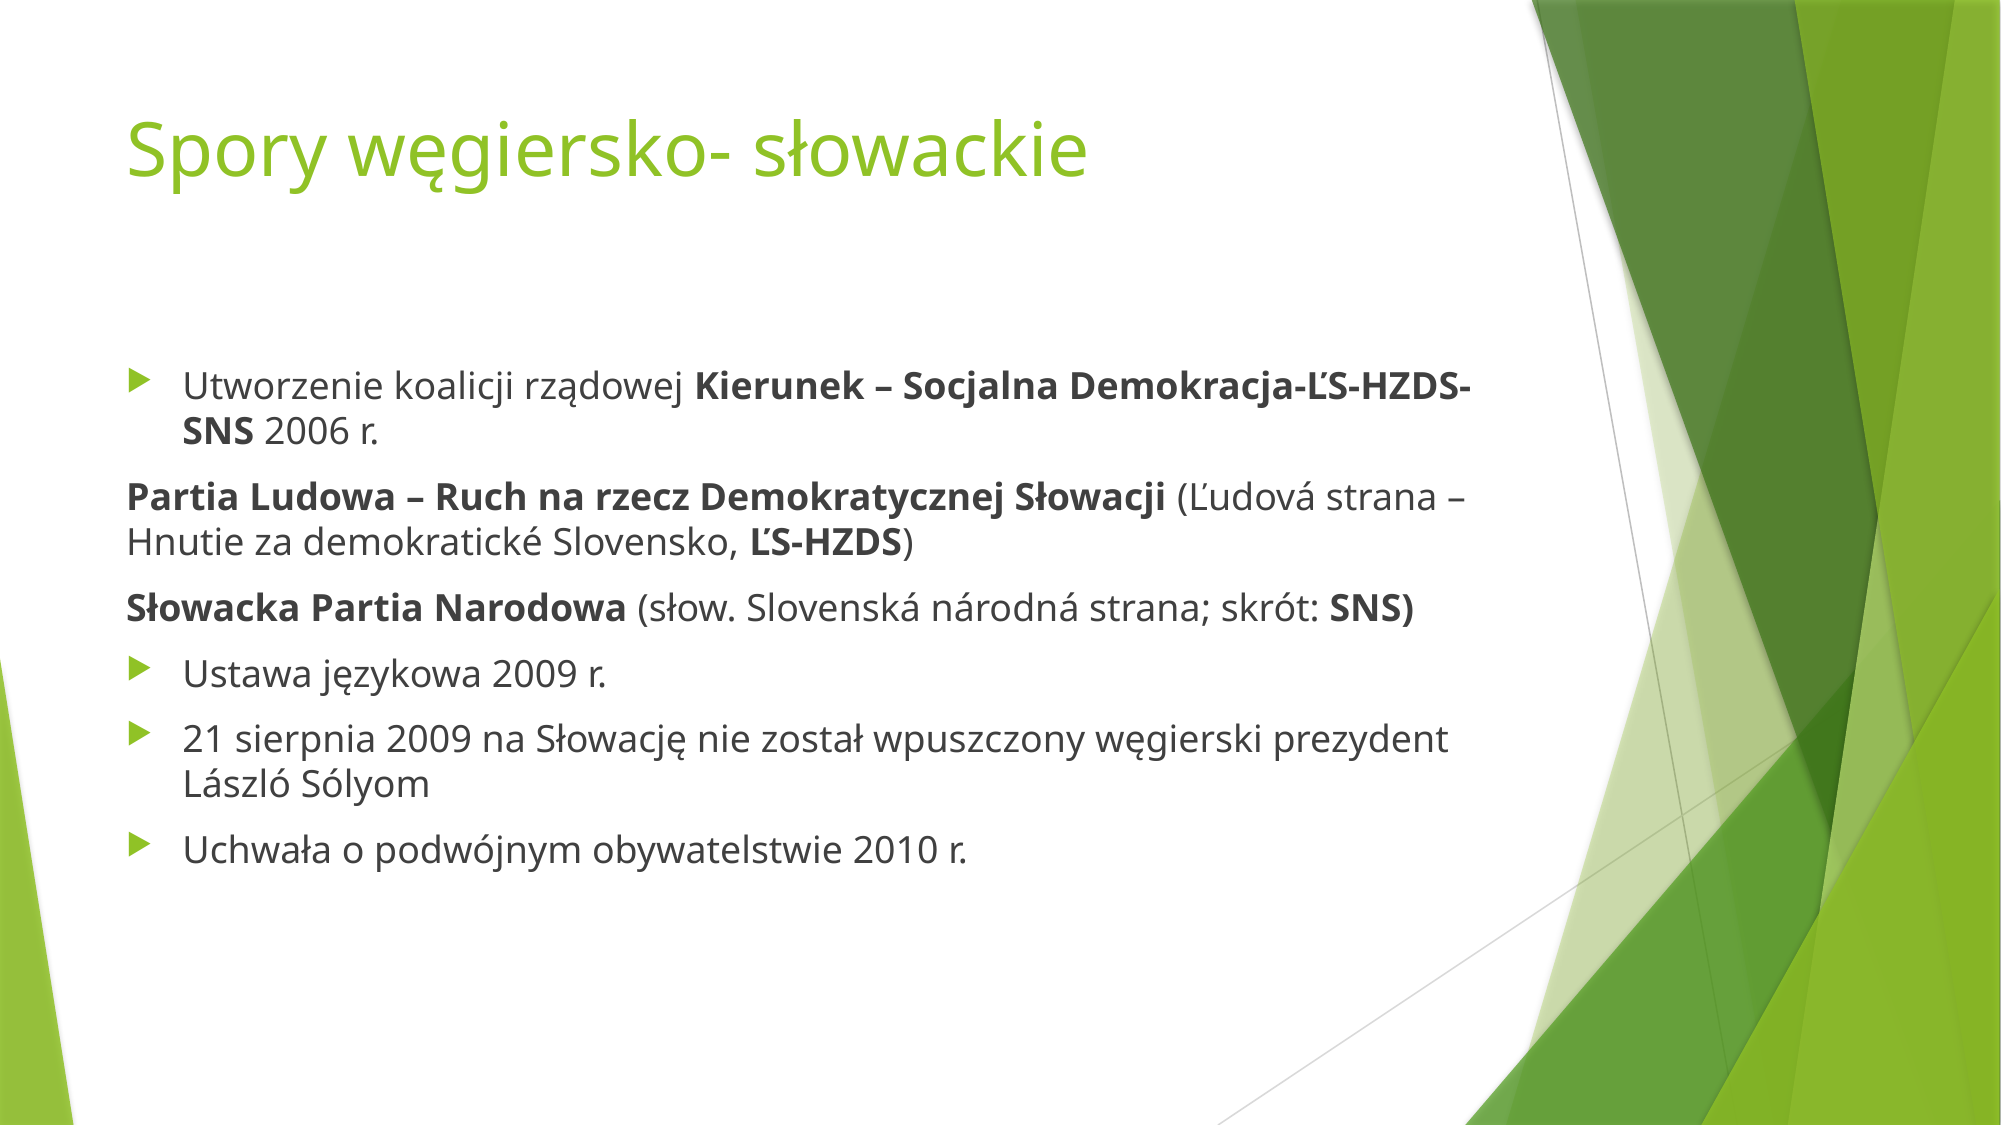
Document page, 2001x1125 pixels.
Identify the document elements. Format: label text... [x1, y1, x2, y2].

list Utworzenie koalicji rządowej Kierunek – Socjalna Demokracja-ĽS-HZDS-SNS 2006 r. Partia Ludowa – Ruch na rzecz Demokratycznej Słowacji (Ľudová strana – Hnutie za demokratické Slovensko, ĽS-HZDS) Słowacka Partia Narodowa (słow. Slovenská národná strana; skrót: SNS) Ustawa językowa 2009 r. 21 sierpnia 2009 na Słowację nie został wpuszczony węgierski prezydent László Sólyom Uchwała o podwójnym obywatelstwie 2010 r. [111, 354, 1522, 992]
title Spory węgiersko- słowackie [111, 93, 1522, 311]
